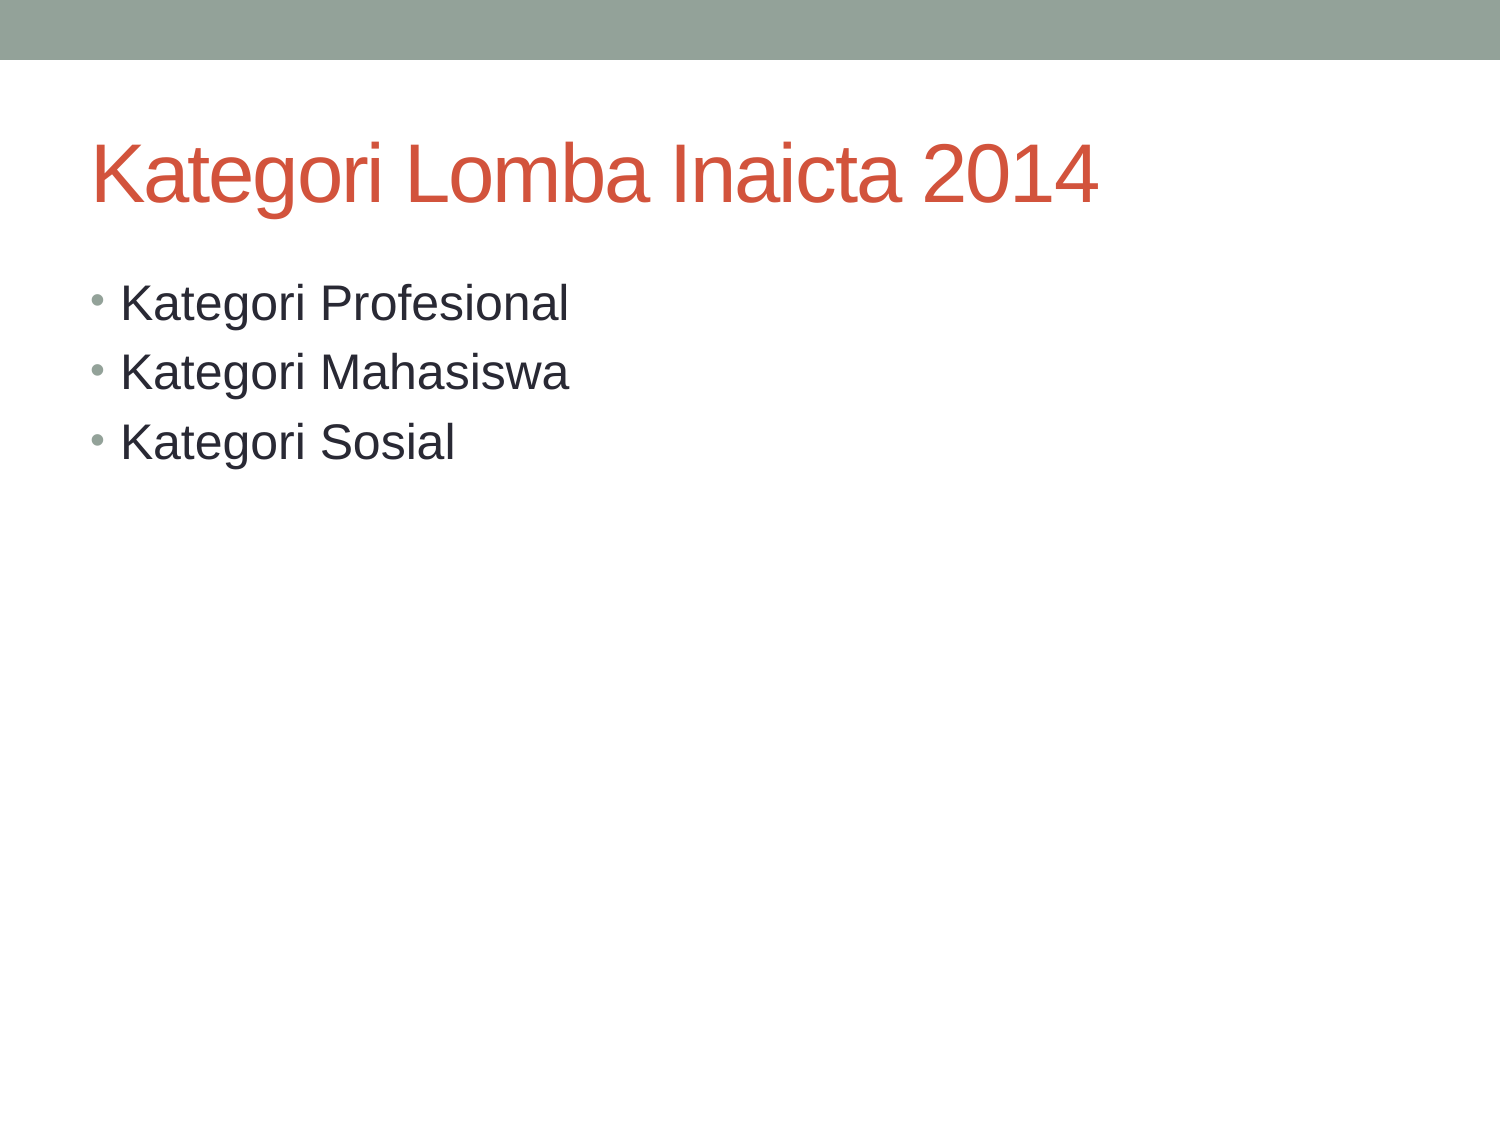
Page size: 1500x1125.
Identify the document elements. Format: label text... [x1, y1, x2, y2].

list Kategori Profesional Kategori Mahasiswa Kategori Sosial [75, 262, 1425, 1063]
title Kategori Lomba Inaicta 2014 [75, 87, 1425, 250]
